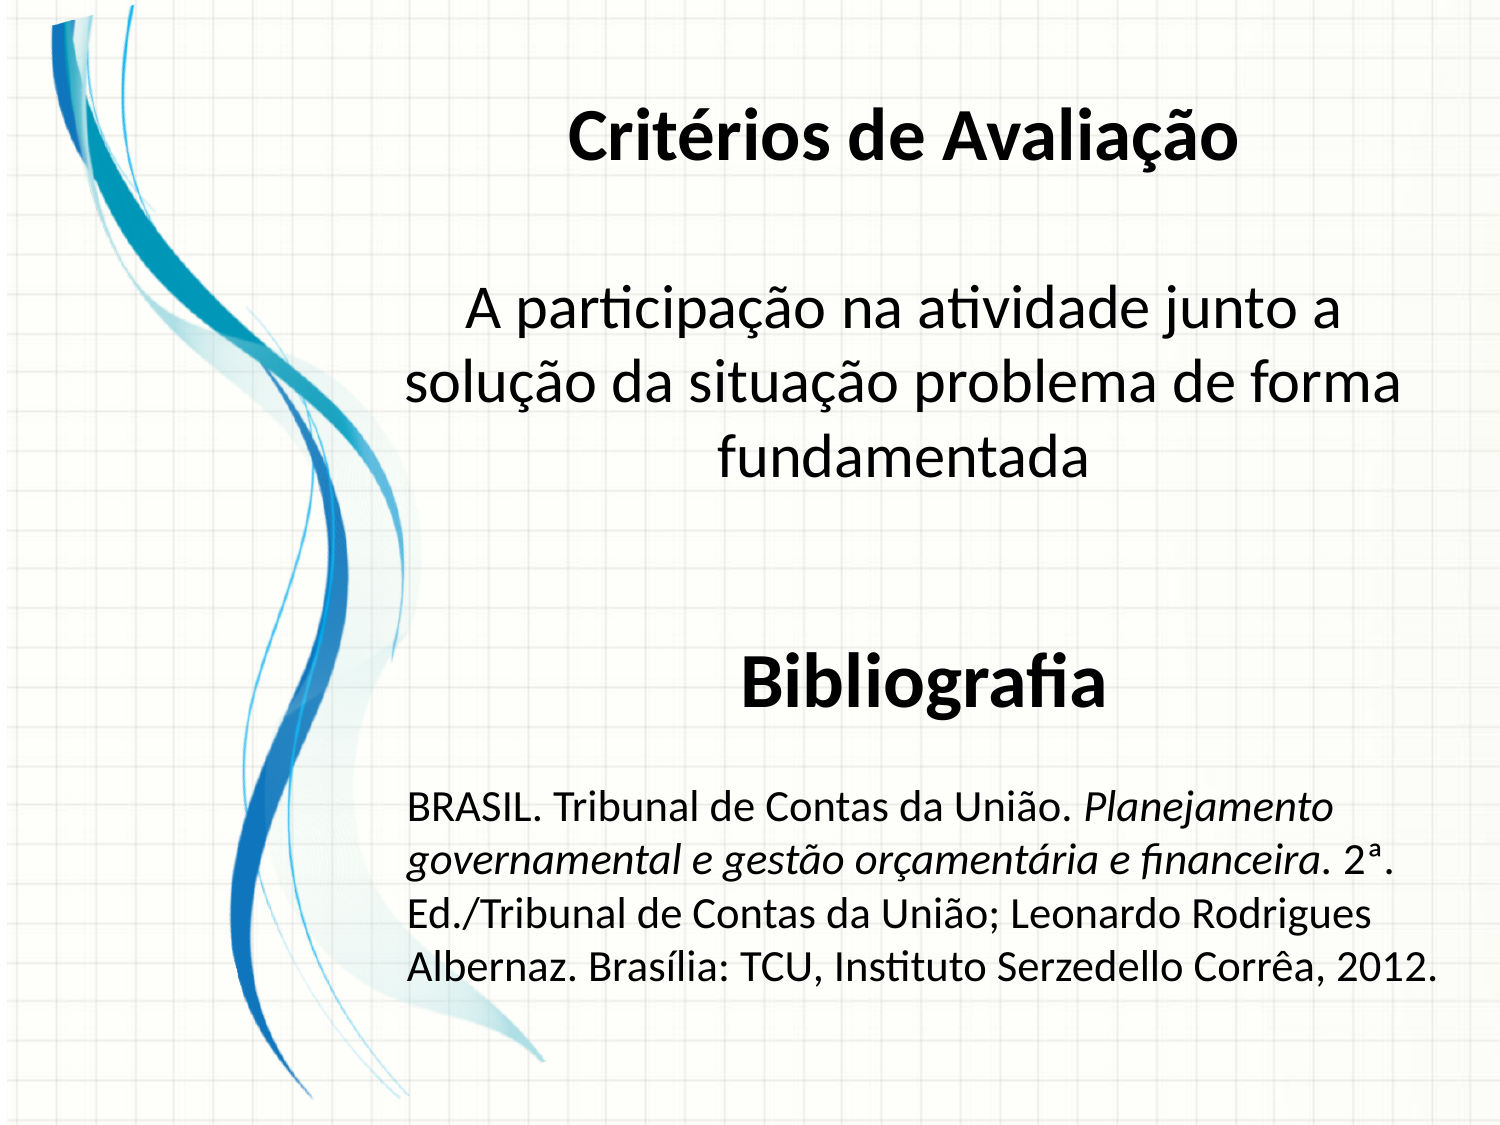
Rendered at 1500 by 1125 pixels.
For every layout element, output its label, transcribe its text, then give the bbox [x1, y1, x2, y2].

text_box Critérios de Avaliação A participação na atividade junto a solução da situação problema de forma fundamentada [490, 78, 1437, 504]
text_box Bibliografia BRASIL. Tribunal de Contas da União. Planejamento governamental e gestão orçamentária e financeira. 2ª. Ed./Tribunal de Contas da União; Leonardo Rodrigues Albernaz. Brasília: TCU, Instituto Serzedello Corrêa, 2012. [490, 621, 1457, 1007]
picture [2, 0, 1500, 1125]
